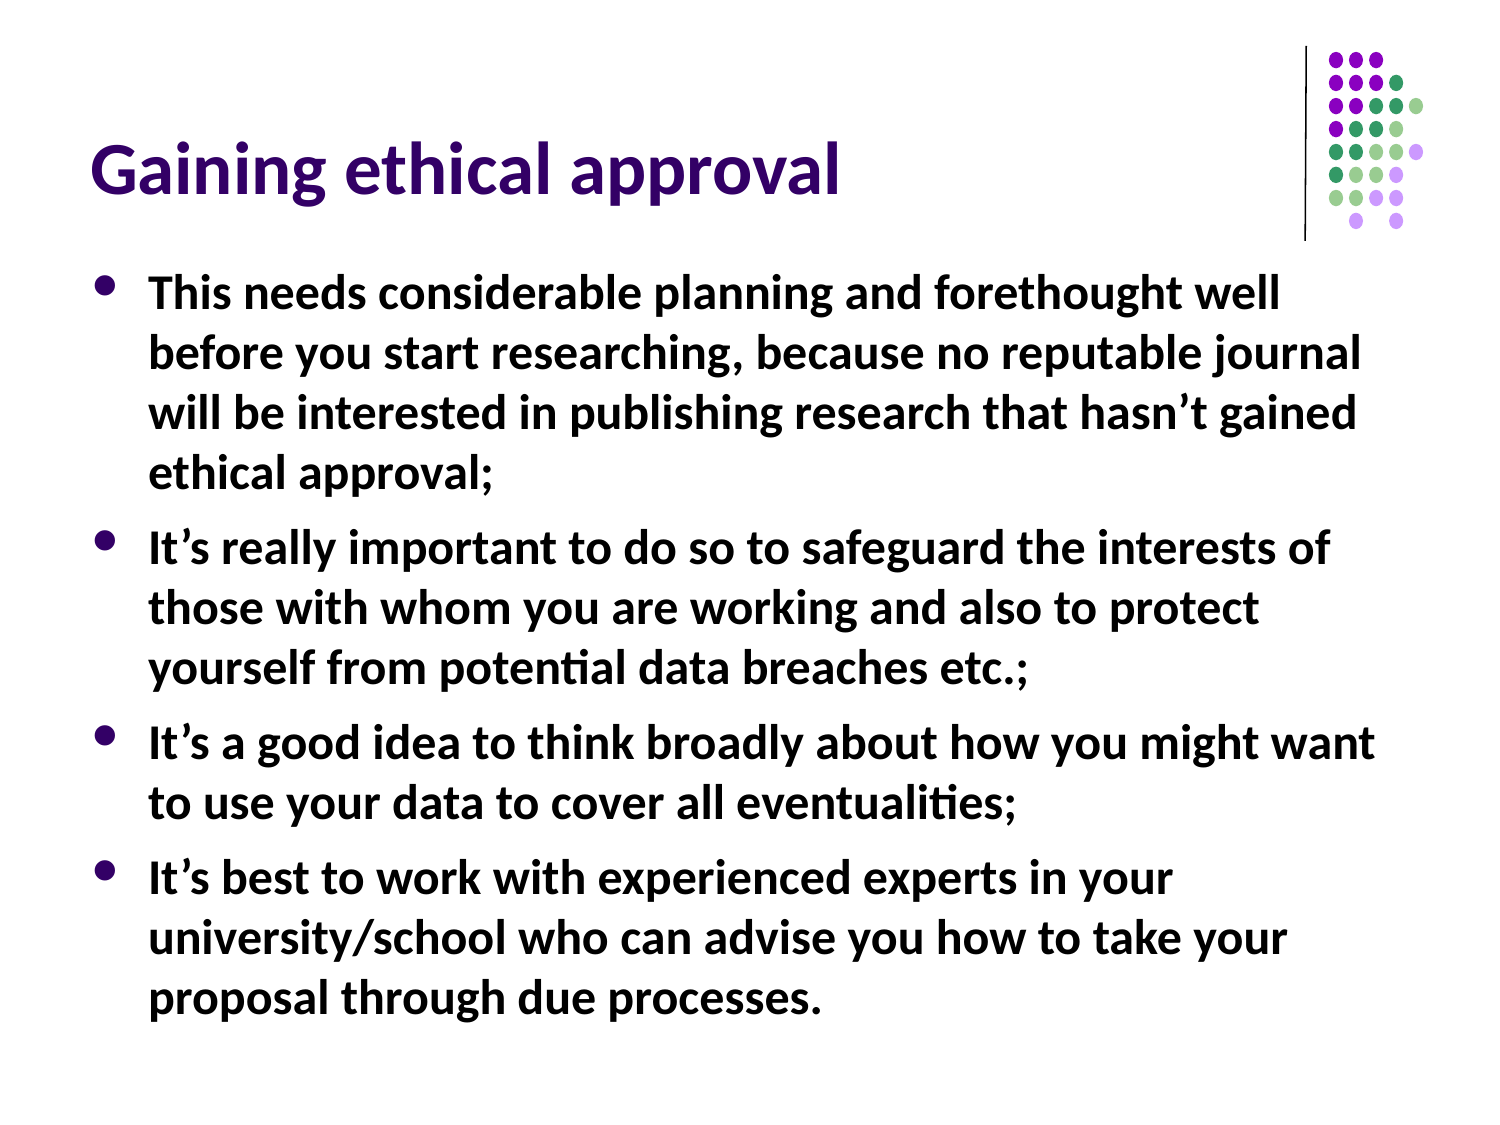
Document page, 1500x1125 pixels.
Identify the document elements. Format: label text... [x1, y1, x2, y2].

list This needs considerable planning and forethought well before you start researching, because no reputable journal will be interested in publishing research that hasn’t gained ethical approval; It’s really important to do so to safeguard the interests of those with whom you are working and also to protect yourself from potential data breaches etc.; It’s a good idea to think broadly about how you might want to use your data to cover all eventualities; It’s best to work with experienced experts in your university/school who can advise you how to take your proposal through due processes. [76, 252, 1427, 1039]
title Gaining ethical approval [75, 40, 1313, 218]
